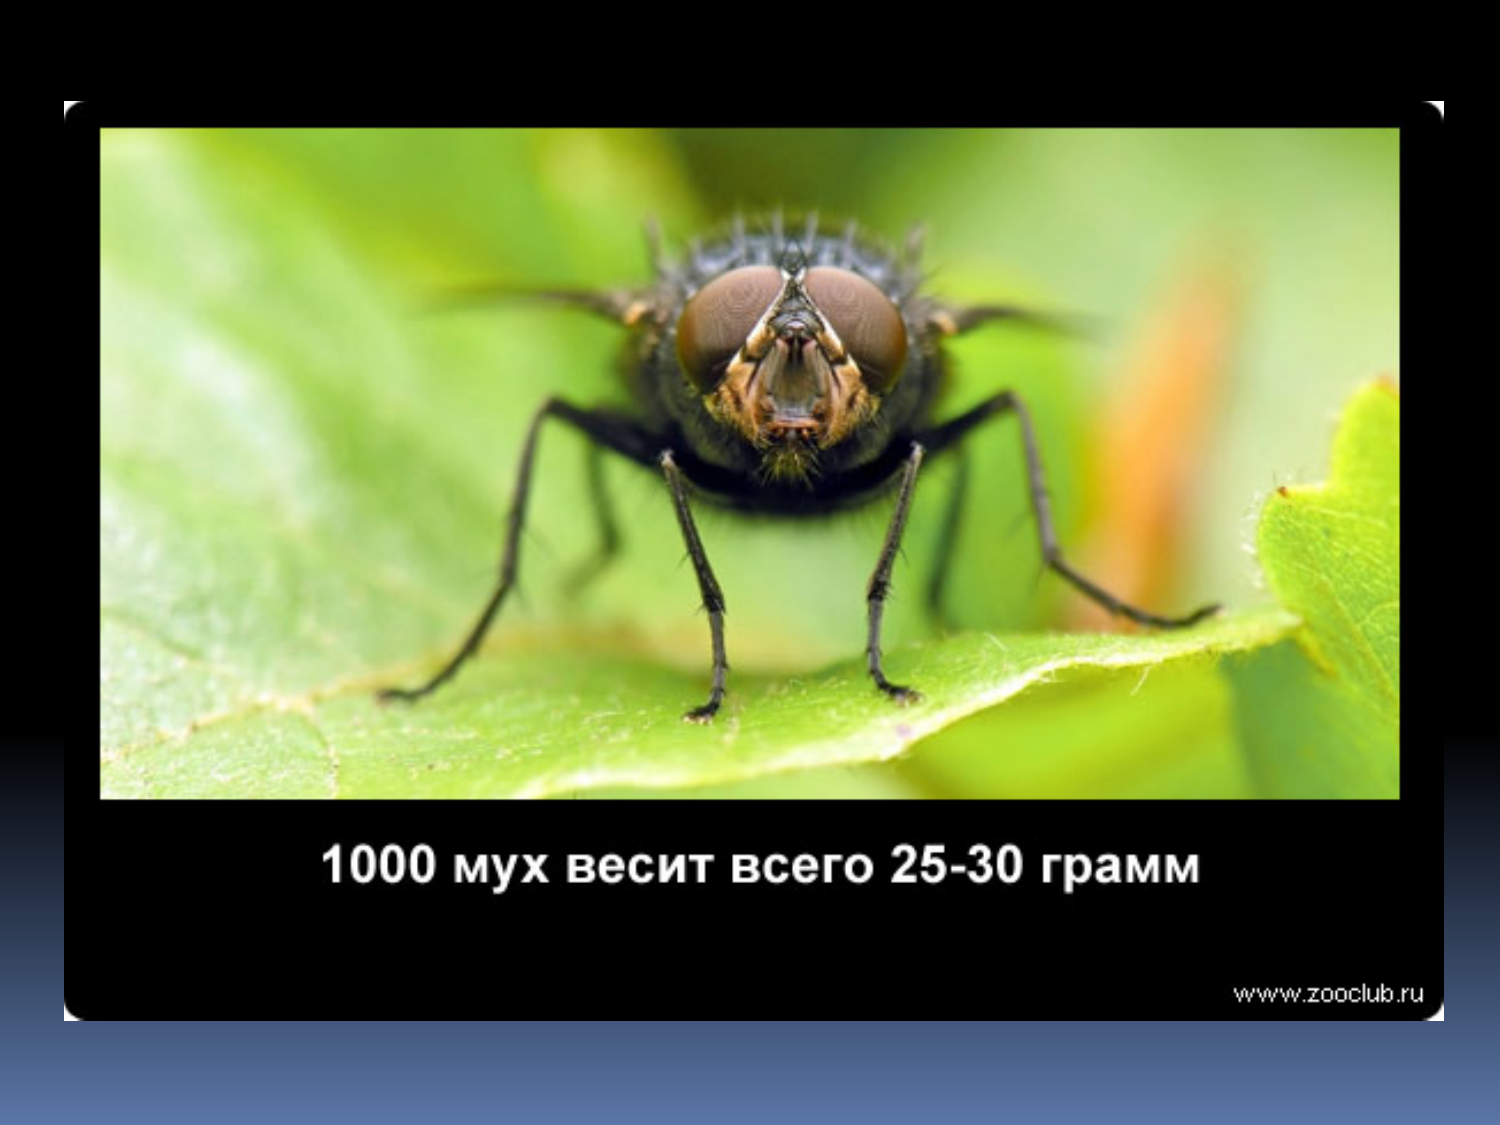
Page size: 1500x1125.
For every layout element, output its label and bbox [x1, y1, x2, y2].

picture [64, 101, 1444, 1022]
